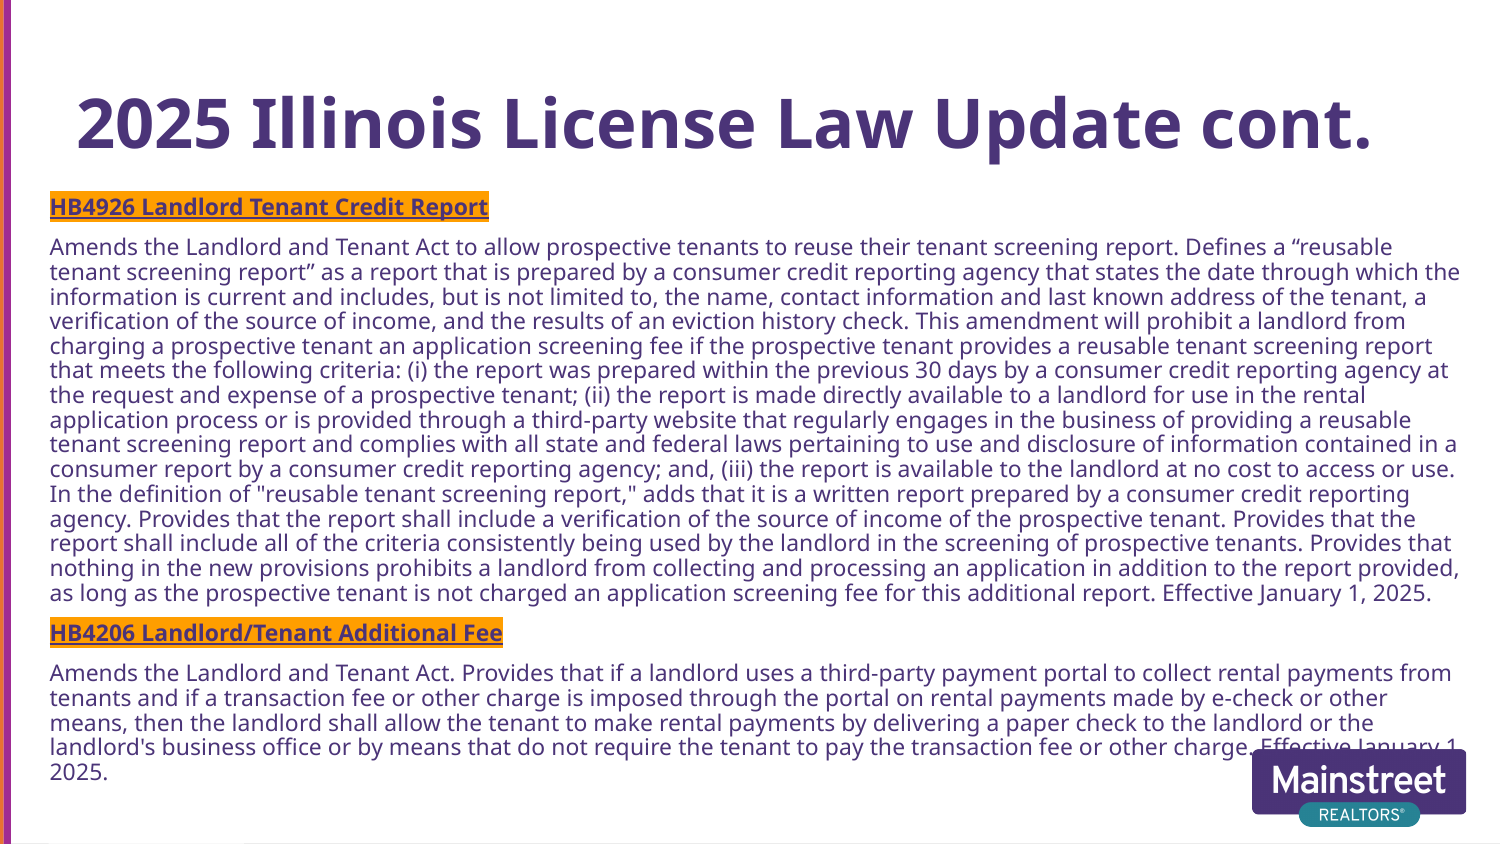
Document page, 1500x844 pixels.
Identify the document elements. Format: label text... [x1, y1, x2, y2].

title 2025 Illinois License Law Update cont. [61, 44, 1432, 187]
picture [11, 0, 1500, 844]
list HB4926 Landlord Tenant Credit Report Amends the Landlord and Tenant Act to allow prospective tenants to reuse their tenant screening report. Defines a “reusable tenant screening report” as a report that is prepared by a consumer credit reporting agency that states the date through which the information is current and includes, but is not limited to, the name, contact information and last known address of the tenant, a verification of the source of income, and the results of an eviction history check. This amendment will prohibit a landlord from charging a prospective tenant an application screening fee if the prospective tenant provides a reusable tenant screening report that meets the following criteria: (i) the report was prepared within the previous 30 days by a consumer credit reporting agency at the request and expense of a prospective tenant; (ii) the report is made directly available to a landlord for use in the rental application process or is provided through a third-party website that regularly engages in the business of providing a reusable tenant screening report and complies with all state and federal laws pertaining to use and disclosure of information contained in a consumer report by a consumer credit reporting agency; and, (iii) the report is available to the landlord at no cost to access or use. In the definition of "reusable tenant screening report," adds that it is a written report prepared by a consumer credit reporting agency. Provides that the report shall include a verification of the source of income of the prospective tenant. Provides that the report shall include all of the criteria consistently being used by the landlord in the screening of prospective tenants. Provides that nothing in the new provisions prohibits a landlord from collecting and processing an application in addition to the report provided, as long as the prospective tenant is not charged an application screening fee for this additional report. Effective January 1, 2025. HB4206 Landlord/Tenant Additional Fee Amends the Landlord and Tenant Act. Provides that if a landlord uses a third-party payment portal to collect rental payments from tenants and if a transaction fee or other charge is imposed through the portal on rental payments made by e-check or other means, then the landlord shall allow the tenant to make rental payments by delivering a paper check to the landlord or the landlord's business office or by means that do not require the tenant to pay the transaction fee or other charge. Effective January 1, 2025. [34, 187, 1485, 813]
